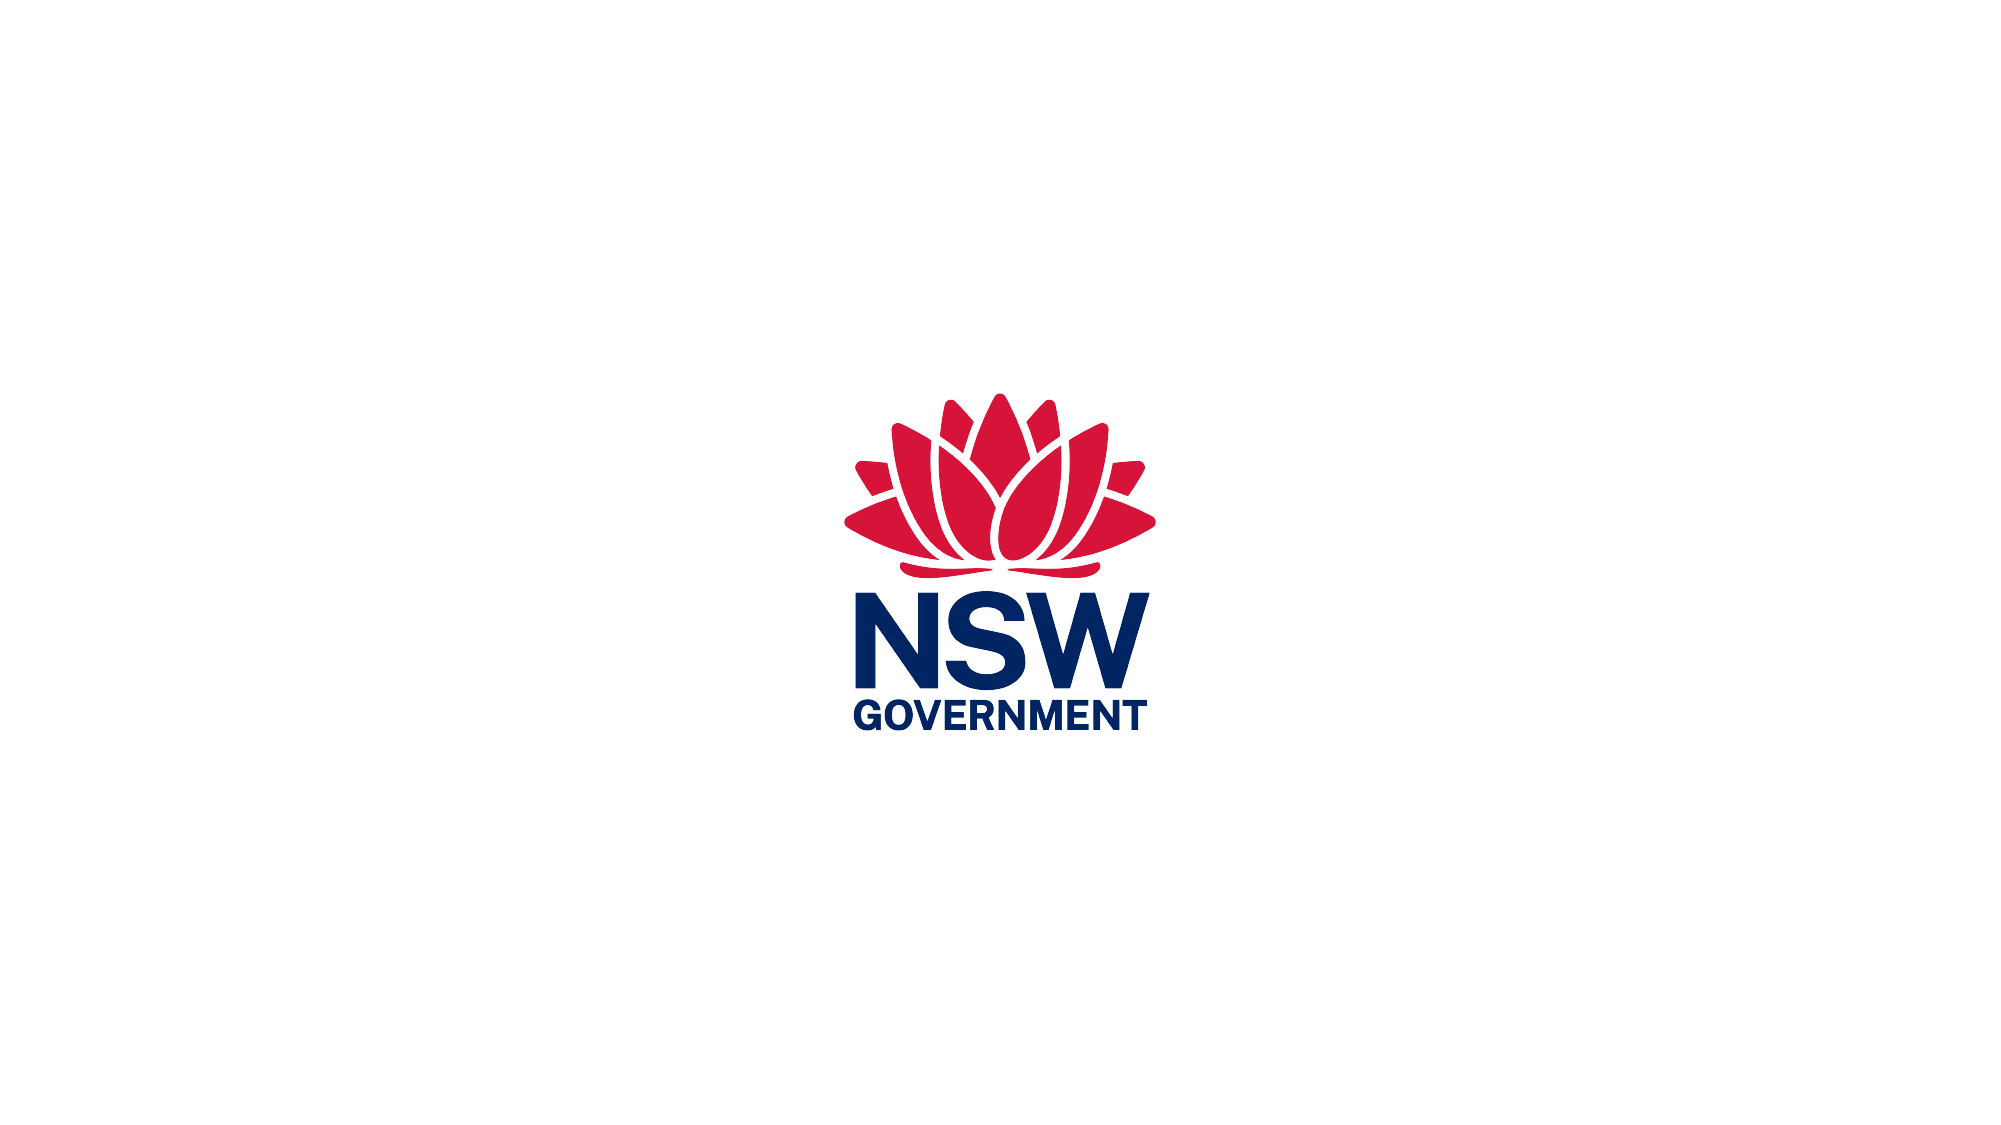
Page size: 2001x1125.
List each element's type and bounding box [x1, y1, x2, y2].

picture [844, 393, 1156, 731]
